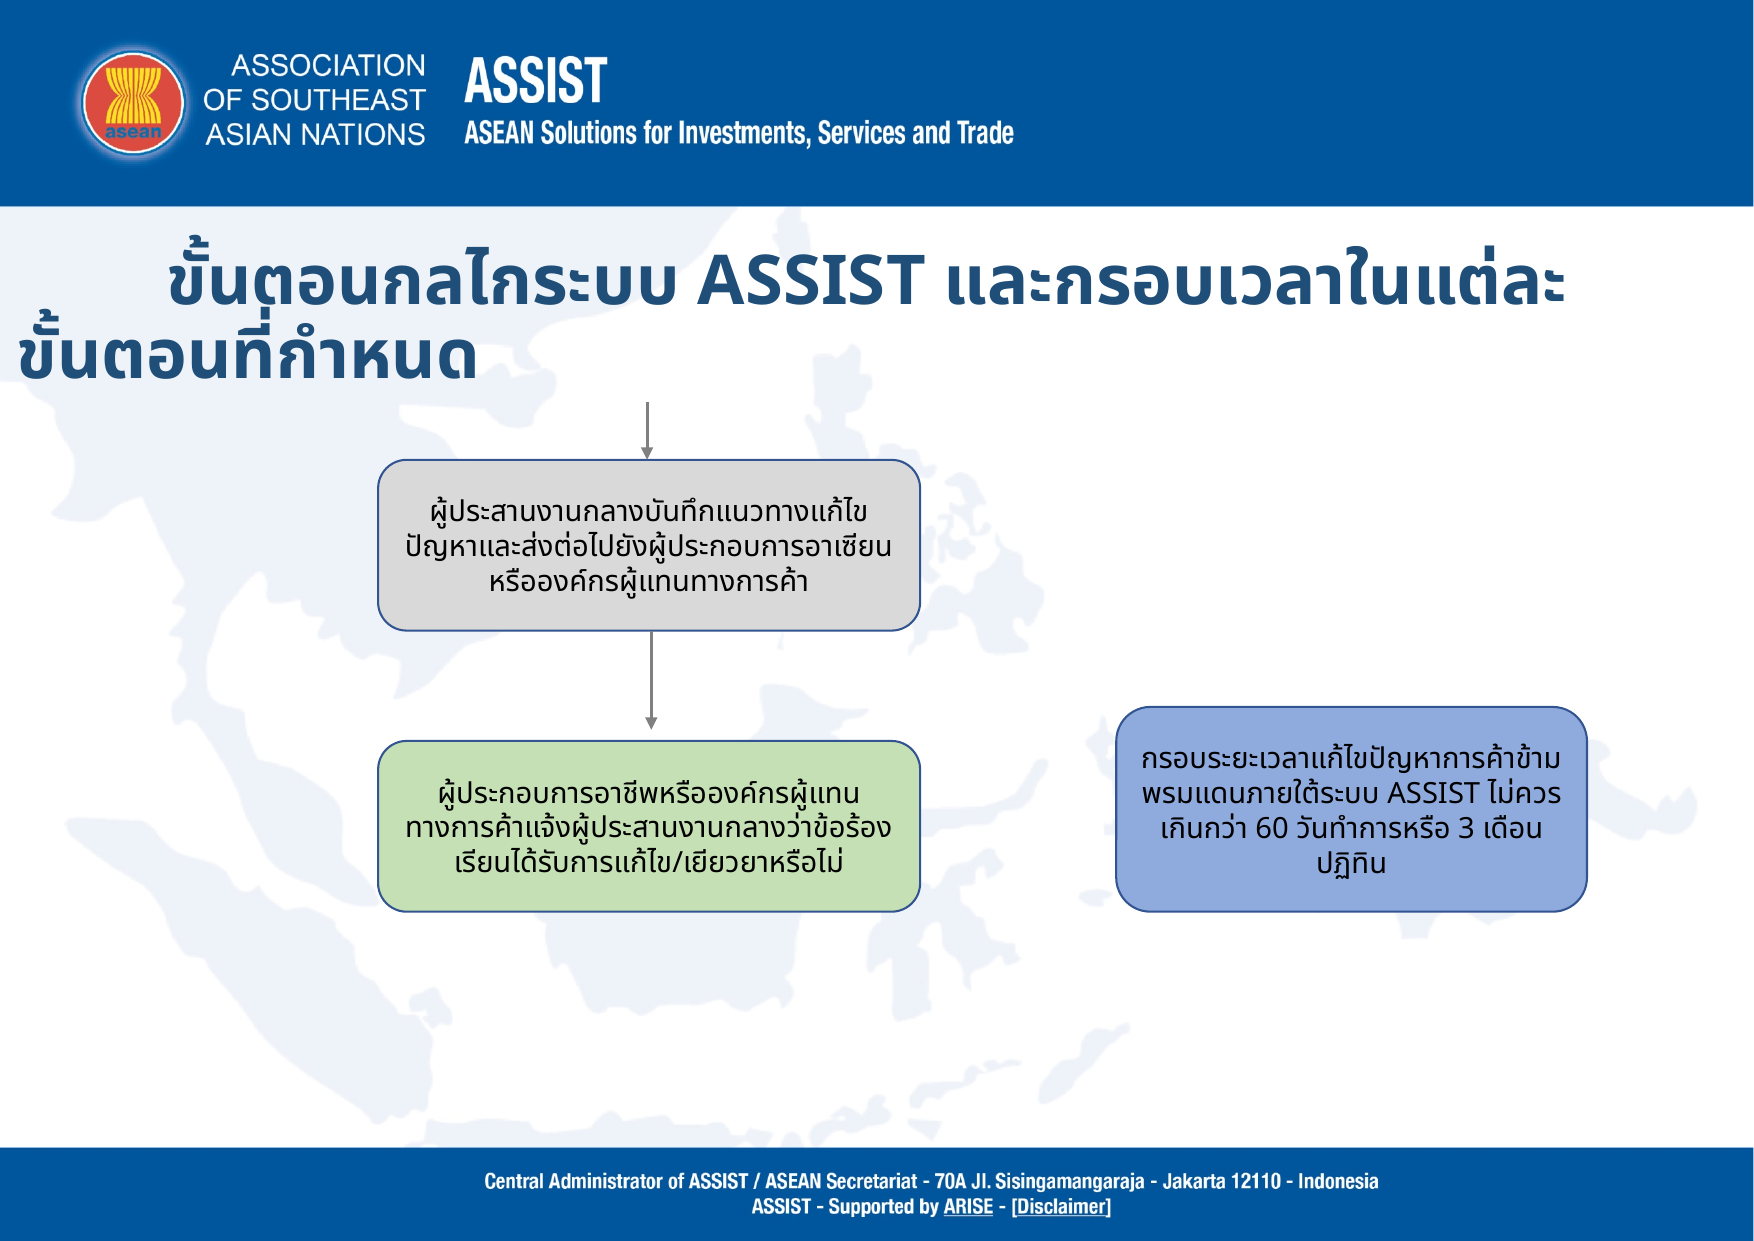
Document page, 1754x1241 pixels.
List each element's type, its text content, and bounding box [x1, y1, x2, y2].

text_box กรอบระยะเวลาแก้ไขปัญหาการค้าข้ามพรมแดนภายใต้ระบบ ASSIST ไม่ควรเกินกว่า 60 วันทำการหรือ 3 เดือนปฏิทิน [1115, 705, 1589, 913]
text_box ผู้ประกอบการอาชีพหรือองค์กรผู้แทนทางการค้าแจ้งผู้ประสานงานกลางว่าข้อร้องเรียนได้รับการแก้ไข/เยียวยาหรือไม่ [377, 739, 922, 913]
picture [0, 0, 1754, 1241]
title ขั้นตอนกลไกระบบ ASSIST และกรอบเวลาในแต่ละขั้นตอนที่กำหนด [0, 199, 1619, 439]
text_box ผู้ประสานงานกลางบันทึกแนวทางแก้ไขปัญหาและส่งต่อไปยังผู้ประกอบการอาเซียนหรือองค์กรผู้แทนทางการค้า [377, 458, 922, 632]
